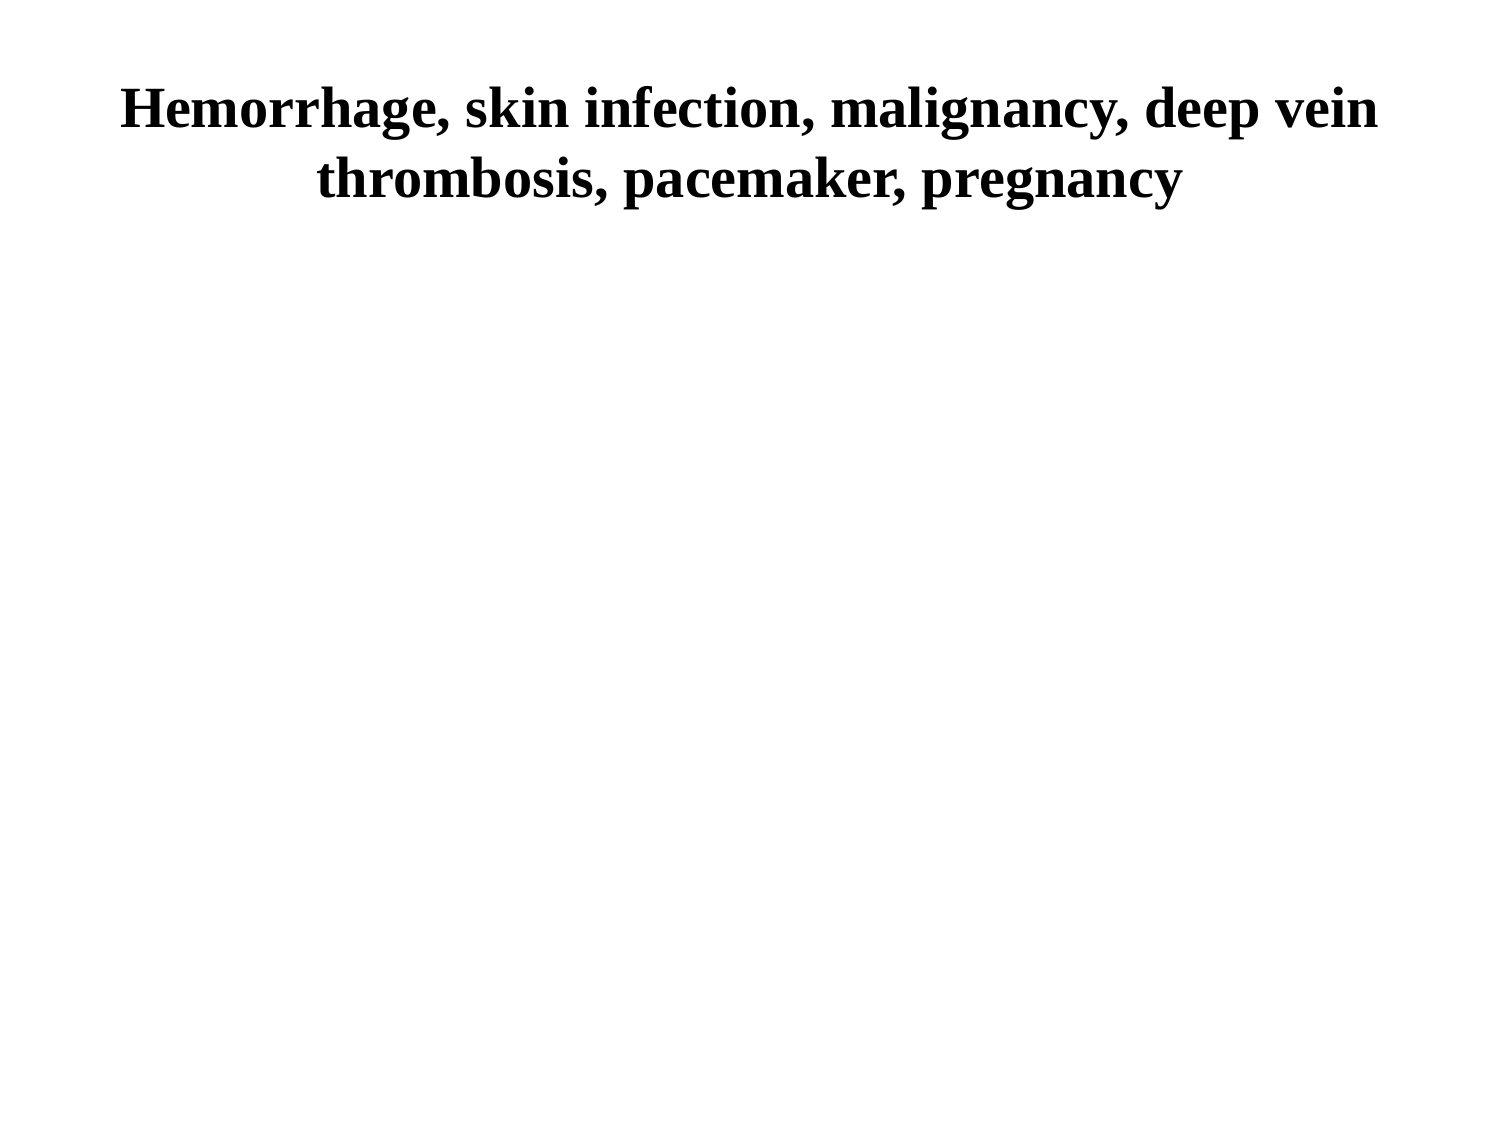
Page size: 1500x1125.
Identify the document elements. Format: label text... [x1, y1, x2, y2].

title Hemorrhage, skin infection, malignancy, deep vein thrombosis, pacemaker, pregnancy [75, 45, 1425, 233]
